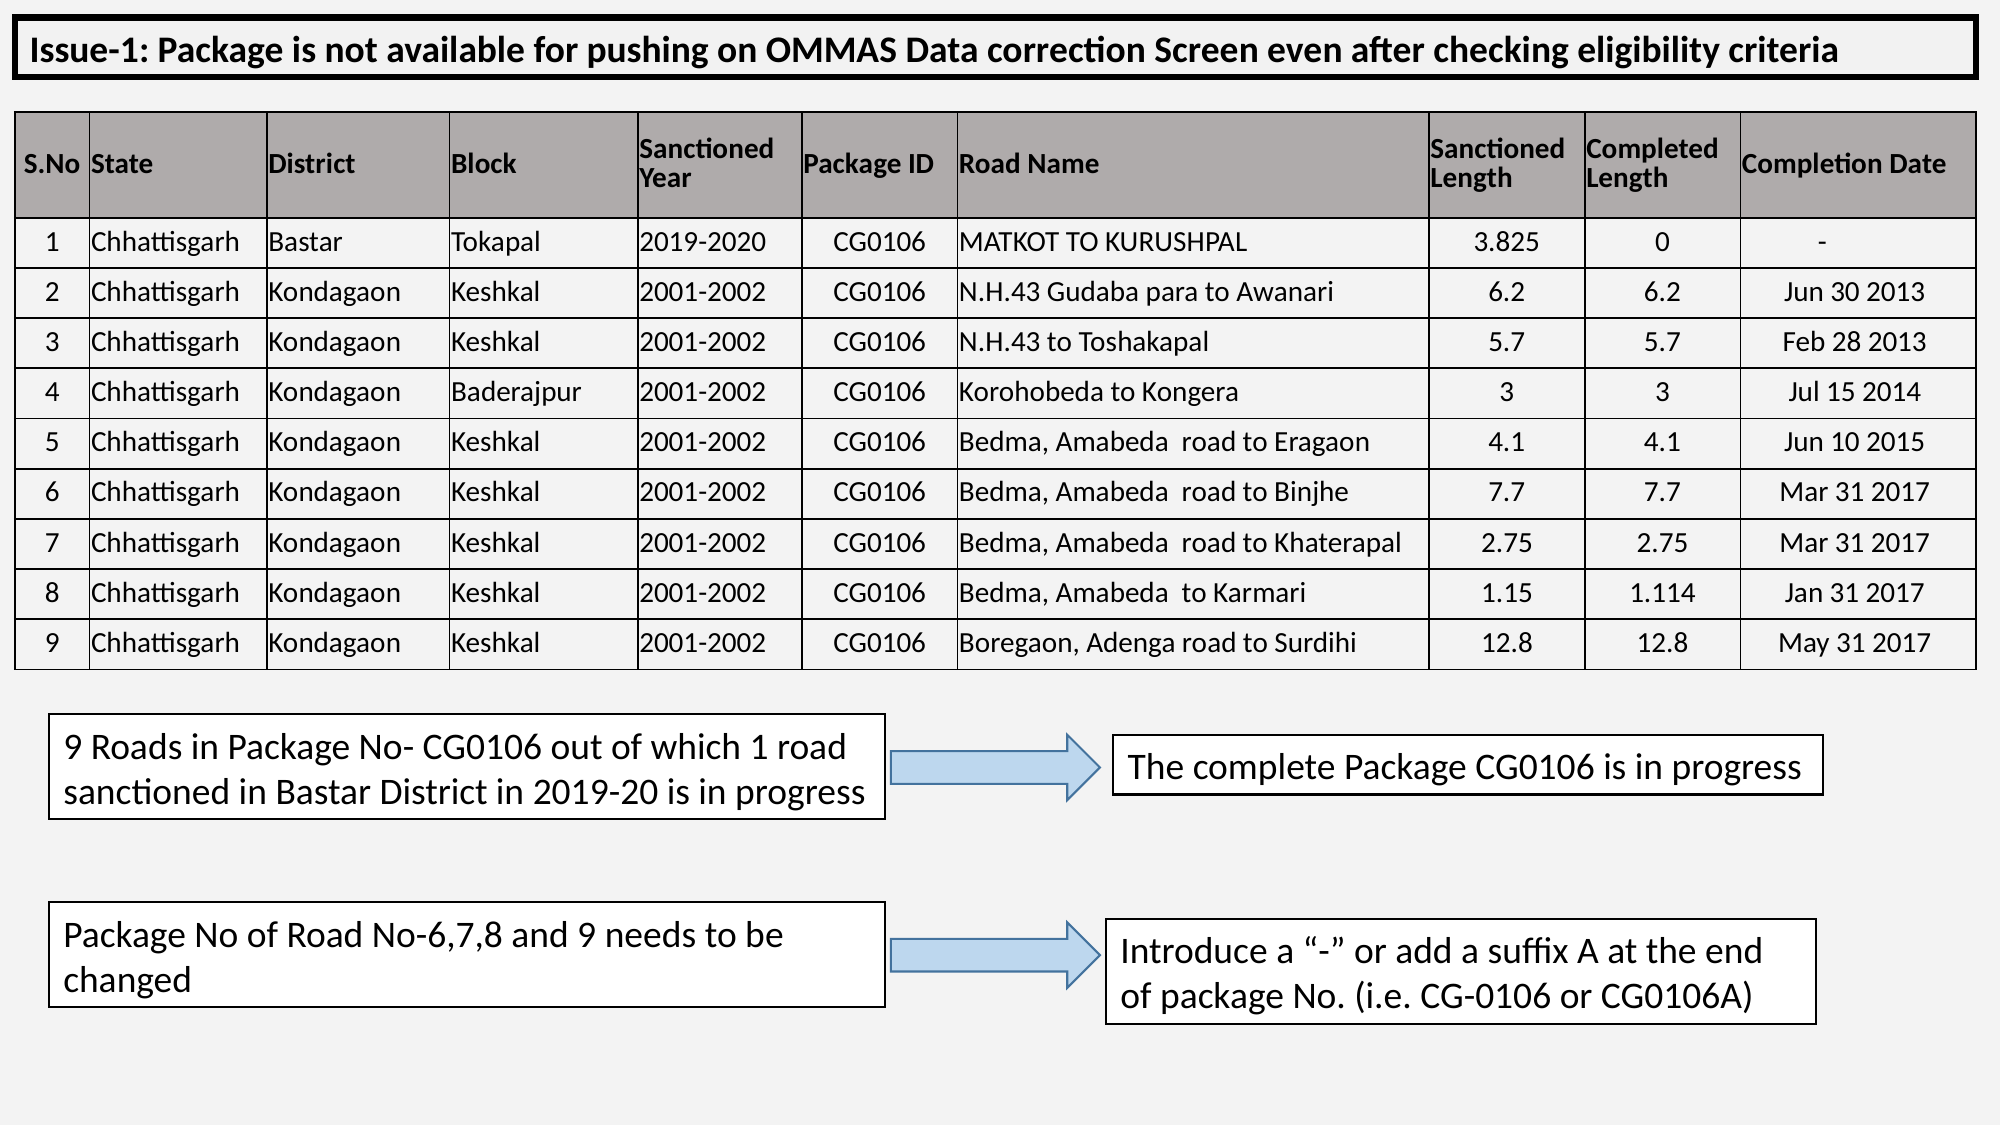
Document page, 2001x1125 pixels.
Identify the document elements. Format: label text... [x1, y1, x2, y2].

table_cell N.H.43 Gudaba para to Awanari [958, 269, 1428, 317]
table_cell 3 [16, 319, 89, 367]
table_cell 1.114 [1586, 570, 1740, 618]
table_cell 2001-2002 [639, 319, 801, 367]
table_cell Mar 31 2017 [1741, 520, 1975, 568]
table_cell 12.8 [1430, 620, 1584, 669]
table_cell Keshkal [450, 470, 637, 518]
table_cell Keshkal [450, 269, 637, 317]
table_cell 7 [16, 520, 89, 568]
table_header Block [450, 113, 637, 217]
table_header Package ID [803, 113, 957, 217]
table_cell Mar 31 2017 [1741, 470, 1975, 518]
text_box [48, 902, 1816, 1026]
table_cell CG0106 [803, 269, 957, 317]
table_cell CG0106 [803, 319, 957, 367]
table_header Road Name [958, 113, 1428, 217]
table_cell Jun 10 2015 [1741, 419, 1975, 468]
table_cell Bastar [268, 219, 449, 267]
table_cell 2001-2002 [639, 520, 801, 568]
table_cell Bedma, Amabeda road to Khaterapal [958, 520, 1428, 568]
table_cell Keshkal [450, 319, 637, 367]
table_cell Bedma, Amabeda road to Binjhe [958, 470, 1428, 518]
table_header Completion Date [1741, 113, 1975, 217]
table_cell 2001-2002 [639, 419, 801, 468]
text_box Issue-1: Package is not available for pushing on OMMAS Data correction Screen even after checking eligibility criteria [14, 16, 1977, 78]
table_cell 6 [16, 470, 89, 518]
table_cell Kondagaon [268, 620, 449, 669]
table_header Sanctioned Year [639, 113, 801, 217]
table_cell 7.7 [1430, 470, 1584, 518]
table_cell CG0106 [803, 470, 957, 518]
table_cell Tokapal [450, 219, 637, 267]
table_cell Chhattisgarh [90, 570, 266, 618]
table_cell Korohobeda to Kongera [958, 369, 1428, 418]
table_cell MATKOT TO KURUSHPAL [958, 219, 1428, 267]
table_cell Jul 15 2014 [1741, 369, 1975, 418]
table_header District [268, 113, 449, 217]
table_cell 4 [16, 369, 89, 418]
table_cell Feb 28 2013 [1741, 319, 1975, 367]
table_cell Keshkal [450, 620, 637, 669]
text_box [48, 714, 1824, 821]
table_cell 4.1 [1586, 419, 1740, 468]
table_cell 1 [16, 219, 89, 267]
table_cell 2.75 [1430, 520, 1584, 568]
table_cell Keshkal [450, 520, 637, 568]
table_cell Boregaon, Adenga road to Surdihi [958, 620, 1428, 669]
table_cell 2001-2002 [639, 269, 801, 317]
table_cell 3.825 [1430, 219, 1584, 267]
table_cell 7.7 [1586, 470, 1740, 518]
table_cell Keshkal [450, 419, 637, 468]
table_cell Chhattisgarh [90, 319, 266, 367]
table_cell 2001-2002 [639, 620, 801, 669]
table_cell 6.2 [1430, 269, 1584, 317]
table_cell Kondagaon [268, 369, 449, 418]
table_cell Kondagaon [268, 570, 449, 618]
table_cell 2.75 [1586, 520, 1740, 568]
table_cell Kondagaon [268, 419, 449, 468]
table_cell CG0106 [803, 570, 957, 618]
table_cell 3 [1586, 369, 1740, 418]
table_cell Jun 30 2013 [1741, 269, 1975, 317]
table_cell Kondagaon [268, 470, 449, 518]
table_cell Baderajpur [450, 369, 637, 418]
table_cell May 31 2017 [1741, 620, 1975, 669]
table_cell Chhattisgarh [90, 520, 266, 568]
table_cell Chhattisgarh [90, 419, 266, 468]
table_cell - [1741, 219, 1975, 267]
table_cell 3 [1430, 369, 1584, 418]
table_cell 5 [16, 419, 89, 468]
table_cell Chhattisgarh [90, 369, 266, 418]
table_cell N.H.43 to Toshakapal [958, 319, 1428, 367]
table_header Sanctioned Length [1430, 113, 1584, 217]
table_cell 6.2 [1586, 269, 1740, 317]
table_cell Kondagaon [268, 319, 449, 367]
table_header State [90, 113, 266, 217]
table_cell 2001-2002 [639, 369, 801, 418]
table_cell 4.1 [1430, 419, 1584, 468]
table_cell Chhattisgarh [90, 219, 266, 267]
table_cell Chhattisgarh [90, 620, 266, 669]
table_cell Chhattisgarh [90, 470, 266, 518]
table_cell 1.15 [1430, 570, 1584, 618]
table_cell 2 [16, 269, 89, 317]
table_cell CG0106 [803, 520, 957, 568]
table_cell 9 [16, 620, 89, 669]
table_cell 2001-2002 [639, 570, 801, 618]
table_cell CG0106 [803, 219, 957, 267]
table_header S.No [16, 113, 89, 217]
table_cell 8 [16, 570, 89, 618]
table_cell 5.7 [1586, 319, 1740, 367]
table_cell Kondagaon [268, 520, 449, 568]
table_cell 5.7 [1430, 319, 1584, 367]
table_cell Kondagaon [268, 269, 449, 317]
table_cell CG0106 [803, 419, 957, 468]
table_cell 2019-2020 [639, 219, 801, 267]
table_cell CG0106 [803, 369, 957, 418]
table_cell Jan 31 2017 [1741, 570, 1975, 618]
table_cell Keshkal [450, 570, 637, 618]
table_header Completed Length [1586, 113, 1740, 217]
table_cell 12.8 [1586, 620, 1740, 669]
table_cell 2001-2002 [639, 470, 801, 518]
table_cell Bedma, Amabeda road to Eragaon [958, 419, 1428, 468]
table_cell 0 [1586, 219, 1740, 267]
table_cell CG0106 [803, 620, 957, 669]
table_cell Bedma, Amabeda to Karmari [958, 570, 1428, 618]
table_cell Chhattisgarh [90, 269, 266, 317]
